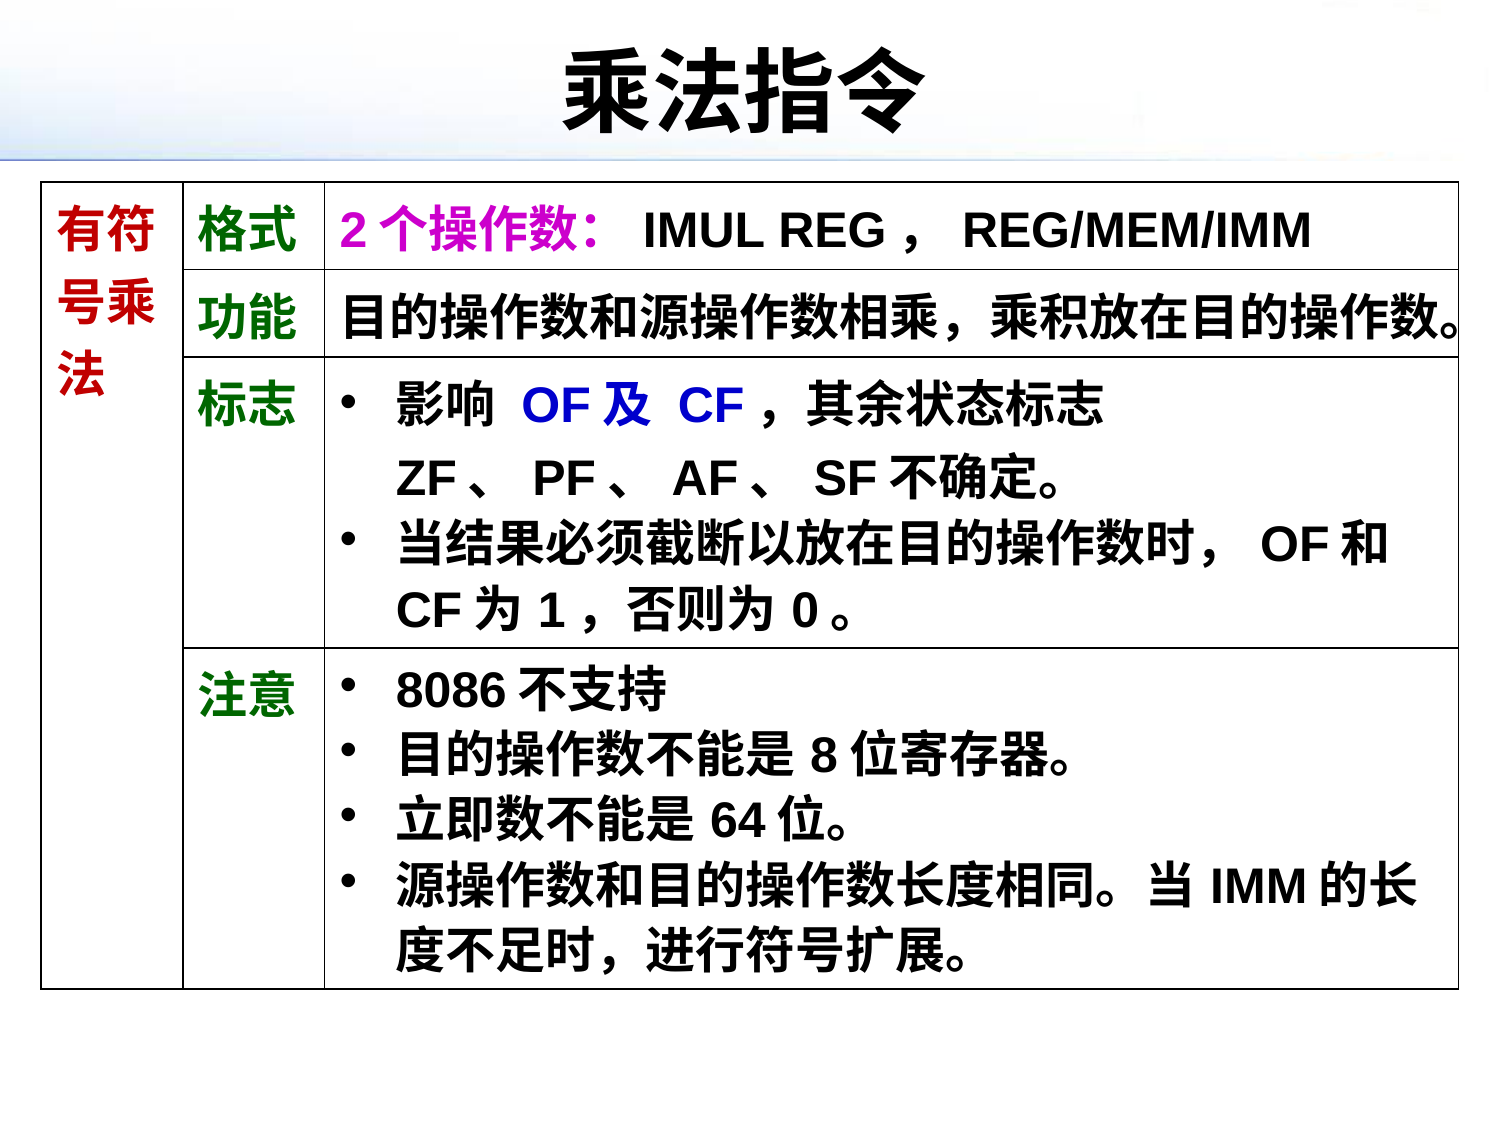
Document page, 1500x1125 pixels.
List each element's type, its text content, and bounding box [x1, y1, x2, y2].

table_cell 注意 [184, 649, 324, 988]
table_cell 标志 [184, 358, 324, 647]
table_header 格式 [184, 183, 324, 269]
picture [0, 0, 1500, 161]
title 乘法指令 [29, 31, 1459, 147]
table_header 2个操作数：IMUL REG，REG/MEM/IMM [325, 183, 1458, 269]
table_header 有符号乘法 [42, 183, 182, 988]
table_cell 目的操作数和源操作数相乘，乘积放在目的操作数。 [325, 270, 1458, 356]
table_cell 影响 OF及 CF，其余状态标志ZF、PF、AF、SF不确定。 当结果必须截断以放在目的操作数时，OF和CF为1，否则为0。 [325, 358, 1458, 647]
table_cell 功能 [184, 270, 324, 356]
table_cell 8086不支持 目的操作数不能是8位寄存器。 立即数不能是64位。 源操作数和目的操作数长度相同。当IMM的长度不足时，进行符号扩展。 [325, 649, 1458, 988]
